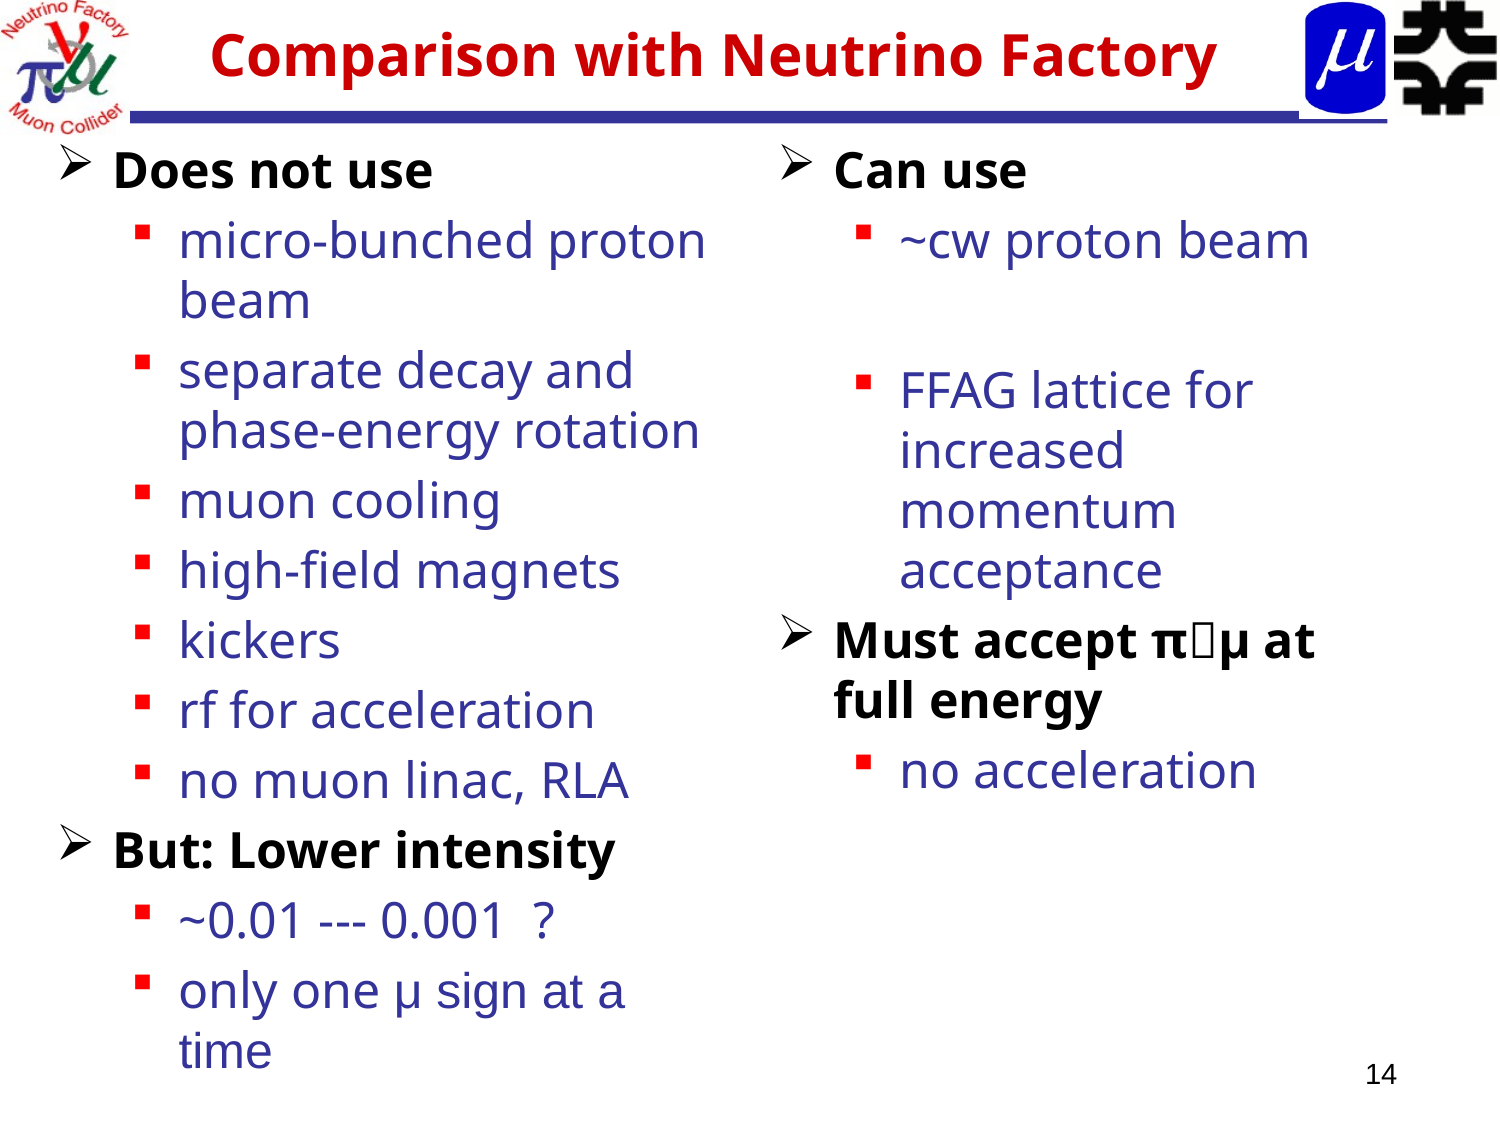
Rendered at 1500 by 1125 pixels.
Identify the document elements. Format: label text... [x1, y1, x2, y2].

slide_number 14 [1062, 1047, 1413, 1125]
list Can use ~cw proton beam FFAG lattice for increased momentum acceptance Must accept πμ at full energy no acceleration [762, 131, 1388, 1038]
list Does not use micro-bunched proton beam separate decay and phase-energy rotation muon cooling high-field magnets kickers rf for acceleration no muon linac, RLA But: Lower intensity ~0.01 --- 0.001 ? only one μ sign at a time [41, 131, 738, 1038]
picture [1299, 0, 1500, 119]
title Comparison with Neutrino Factory [110, 0, 1317, 107]
picture [0, 0, 130, 135]
